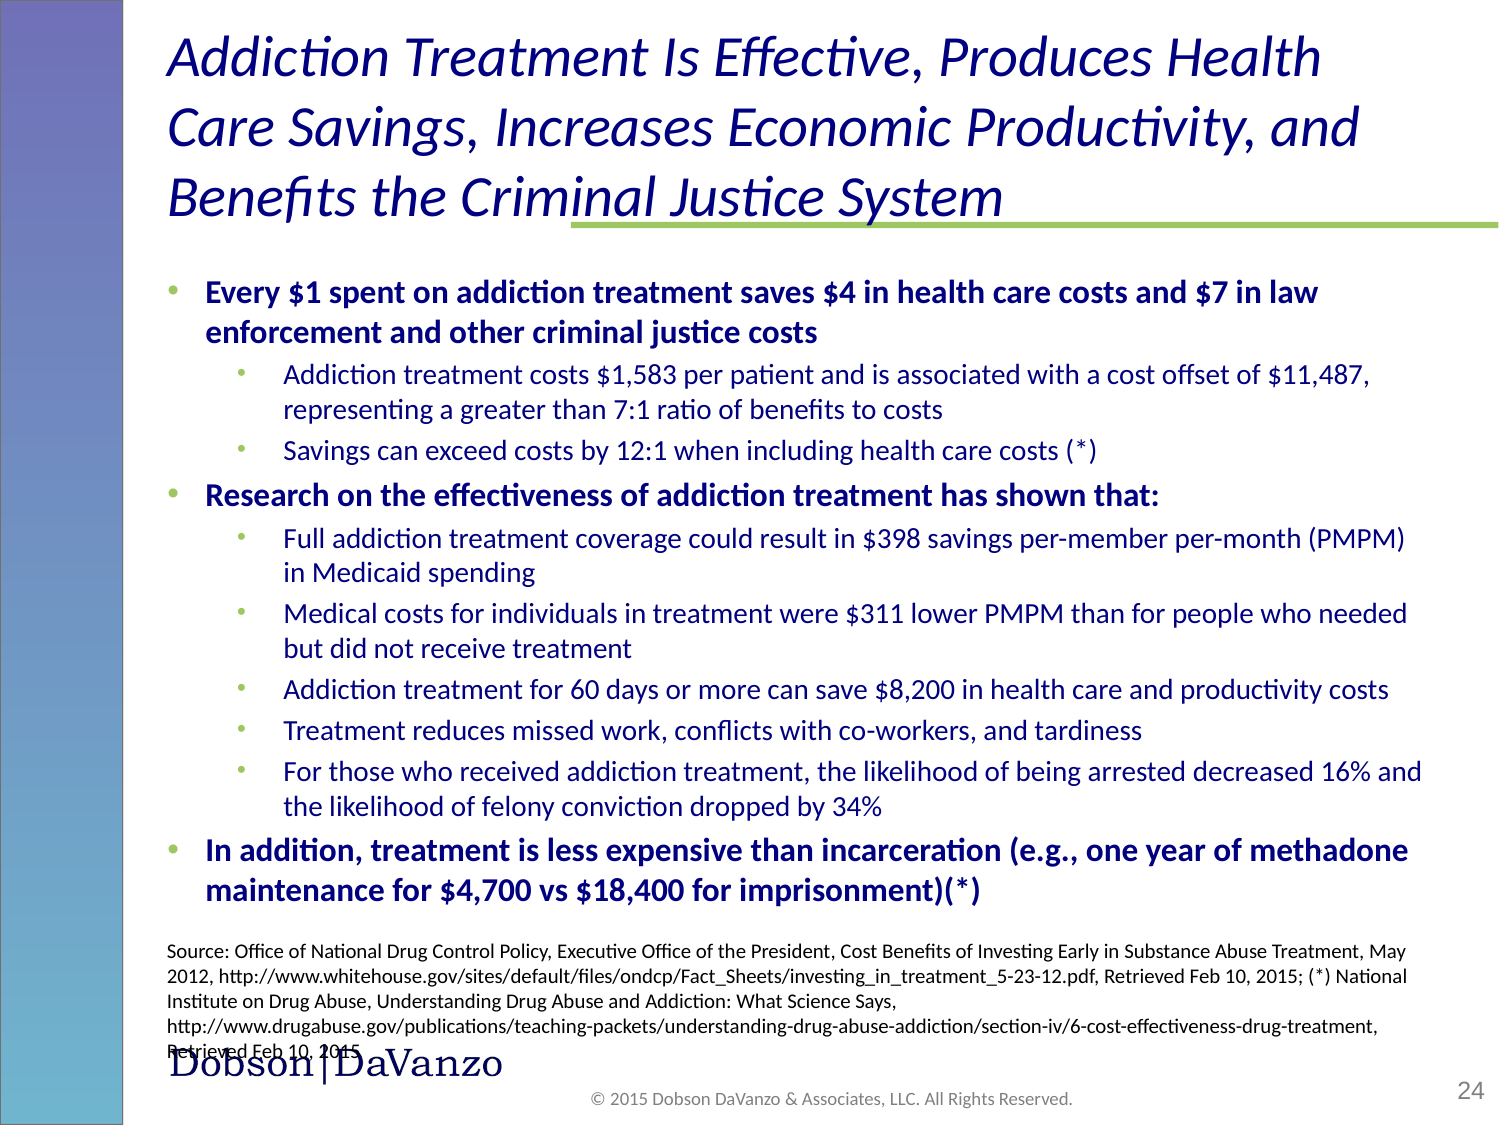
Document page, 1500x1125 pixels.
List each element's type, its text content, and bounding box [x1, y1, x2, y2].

picture [168, 1071, 505, 1085]
title Addiction Treatment Is Effective, Produces Health Care Savings, Increases Economic Productivity, and Benefits the Criminal Justice System [151, 12, 1442, 235]
list Every $1 spent on addiction treatment saves $4 in health care costs and $7 in law enforcement and other criminal justice costs Addiction treatment costs $1,583 per patient and is associated with a cost offset of $11,487, representing a greater than 7:1 ratio of benefits to costs Savings can exceed costs by 12:1 when including health care costs (*) Research on the effectiveness of addiction treatment has shown that: Full addiction treatment coverage could result in $398 savings per-member per-month (PMPM) in Medicaid spending Medical costs for individuals in treatment were $311 lower PMPM than for people who needed but did not receive treatment Addiction treatment for 60 days or more can save $8,200 in health care and productivity costs Treatment reduces missed work, conflicts with co-workers, and tardiness For those who received addiction treatment, the likelihood of being arrested decreased 16% and the likelihood of felony conviction dropped by 34% In addition, treatment is less expensive than incarceration (e.g., one year of methadone maintenance for $4,700 vs $18,400 for imprisonment)(*) [151, 262, 1441, 1035]
text_box Source: Office of National Drug Control Policy, Executive Office of the President, Cost Benefits of Investing Early in Substance Abuse Treatment, May 2012, http://www.whitehouse.gov/sites/default/files/ondcp/Fact_Sheets/investing_in_treatment_5-23-12.pdf, Retrieved Feb 10, 2015; (*) National Institute on Drug Abuse, Understanding Drug Abuse and Addiction: What Science Says, http://www.drugabuse.gov/publications/teaching-packets/understanding-drug-abuse-addiction/section-iv/6-cost-effectiveness-drug-treatment, Retrieved Feb 10, 2015 [152, 930, 1441, 1071]
